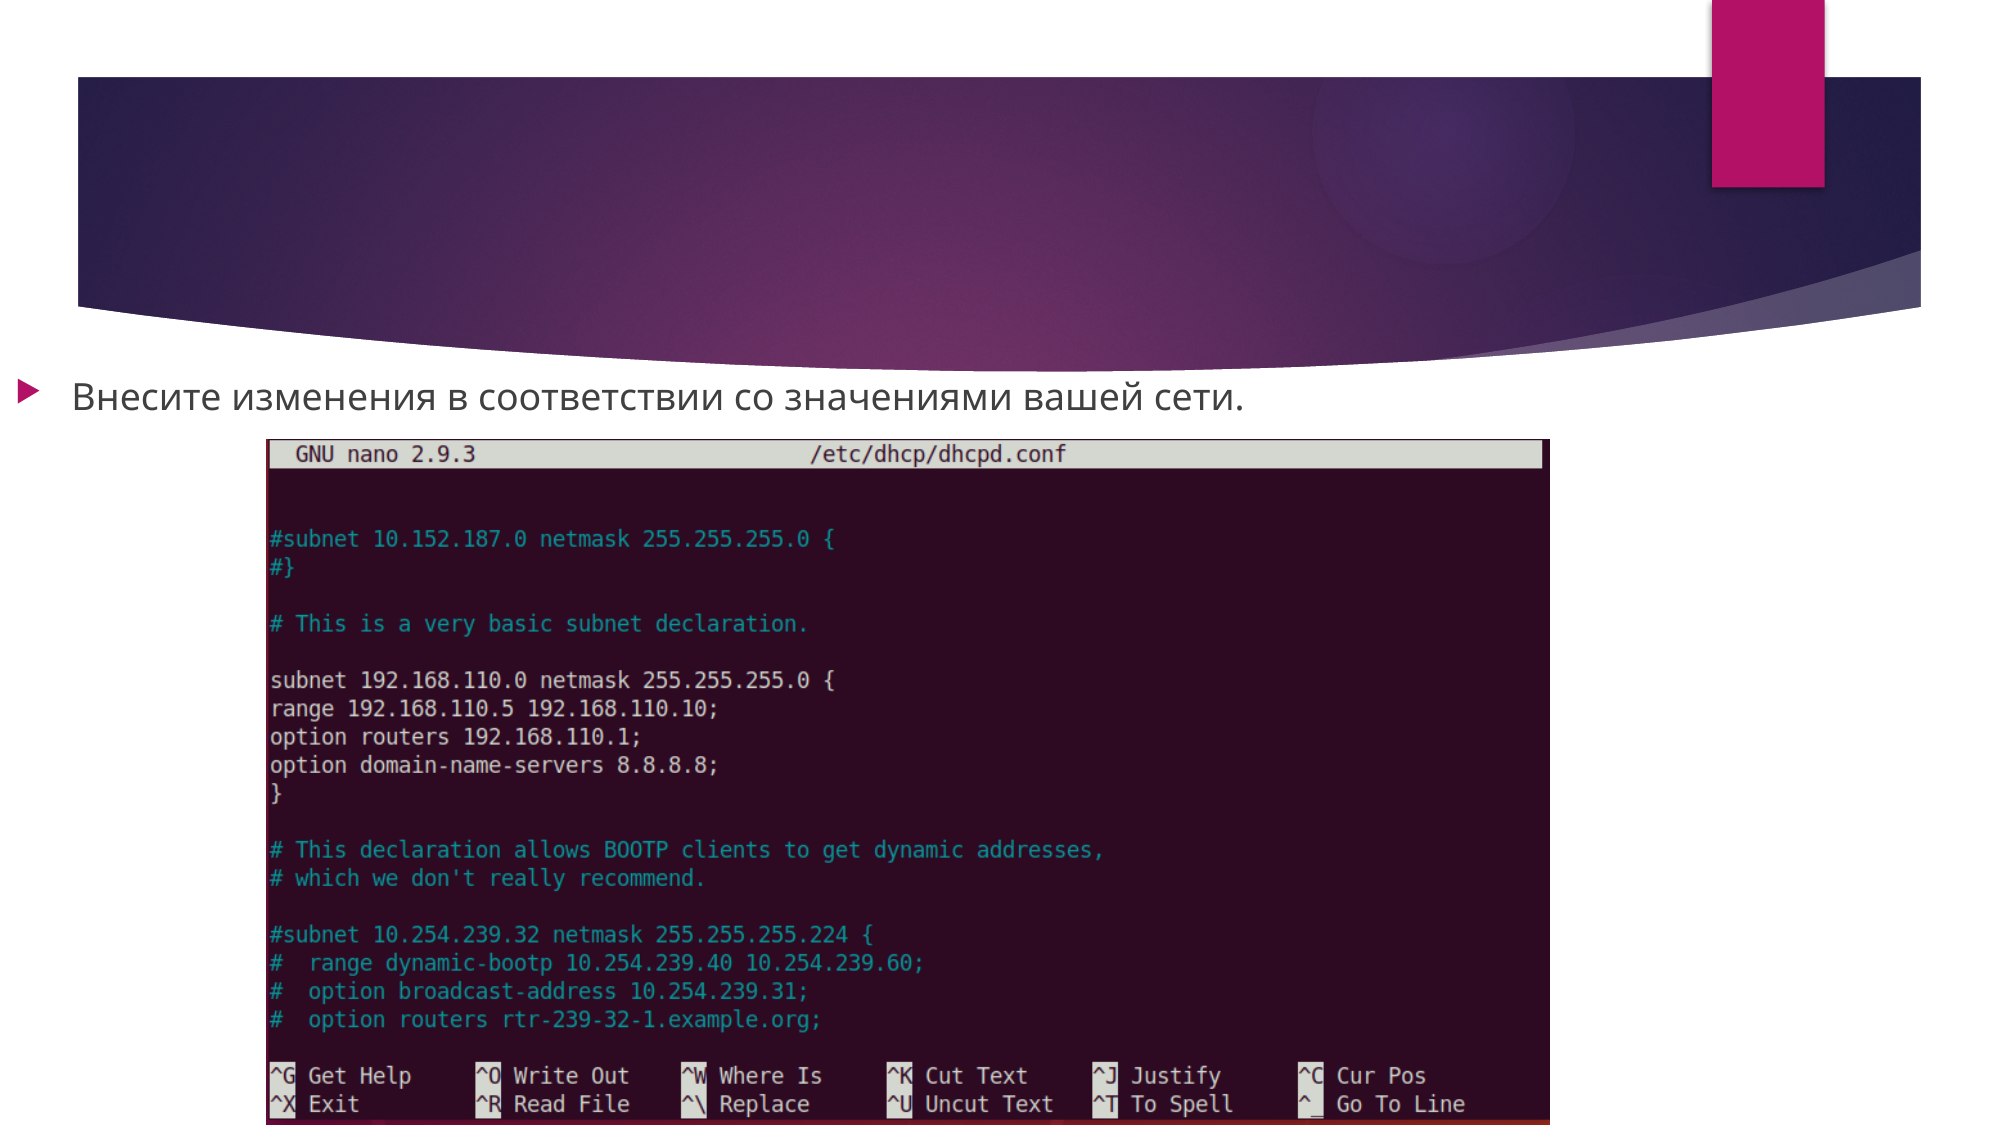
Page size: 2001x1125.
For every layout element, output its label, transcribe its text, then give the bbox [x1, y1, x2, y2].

list Внесите изменения в соответствии со значениями вашей сети. [0, 365, 2000, 1125]
picture [266, 438, 1550, 1125]
